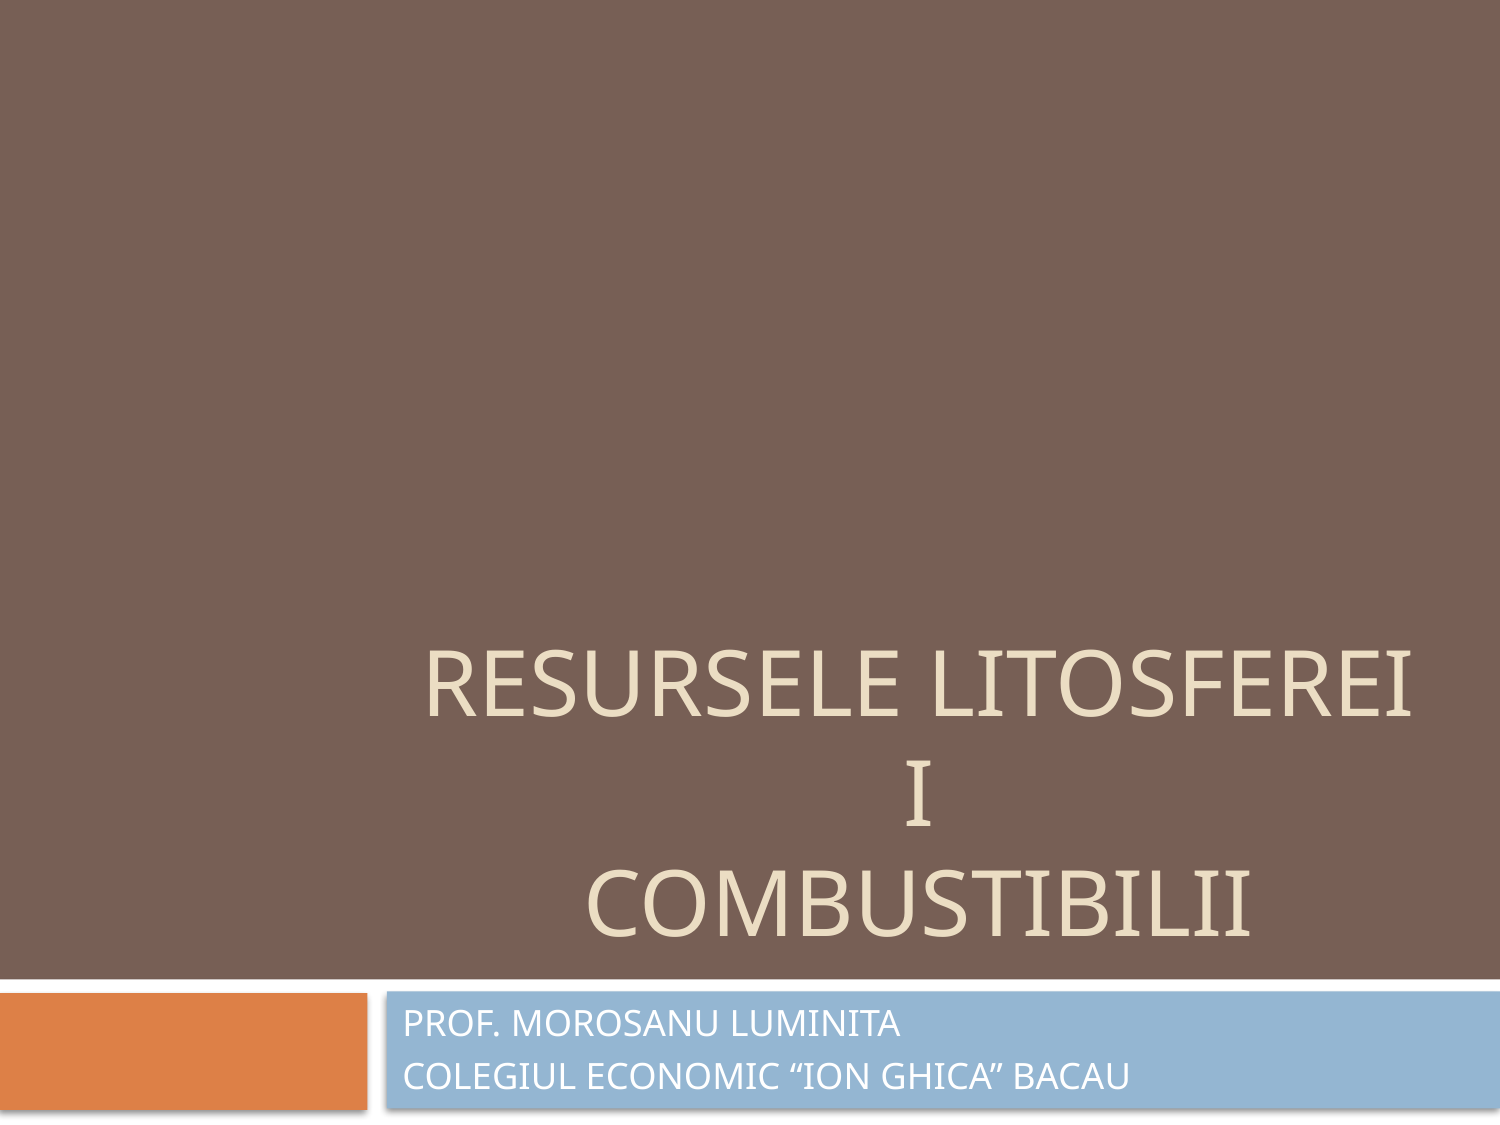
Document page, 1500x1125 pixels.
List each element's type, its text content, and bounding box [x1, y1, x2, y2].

subtitle PROF. MOROSANU LUMINITA COLEGIUL ECONOMIC “ION GHICA” BACAU [387, 992, 1488, 1105]
title RESURSELE LITOSFEREI I COMBUSTIBILII [387, 662, 1450, 963]
